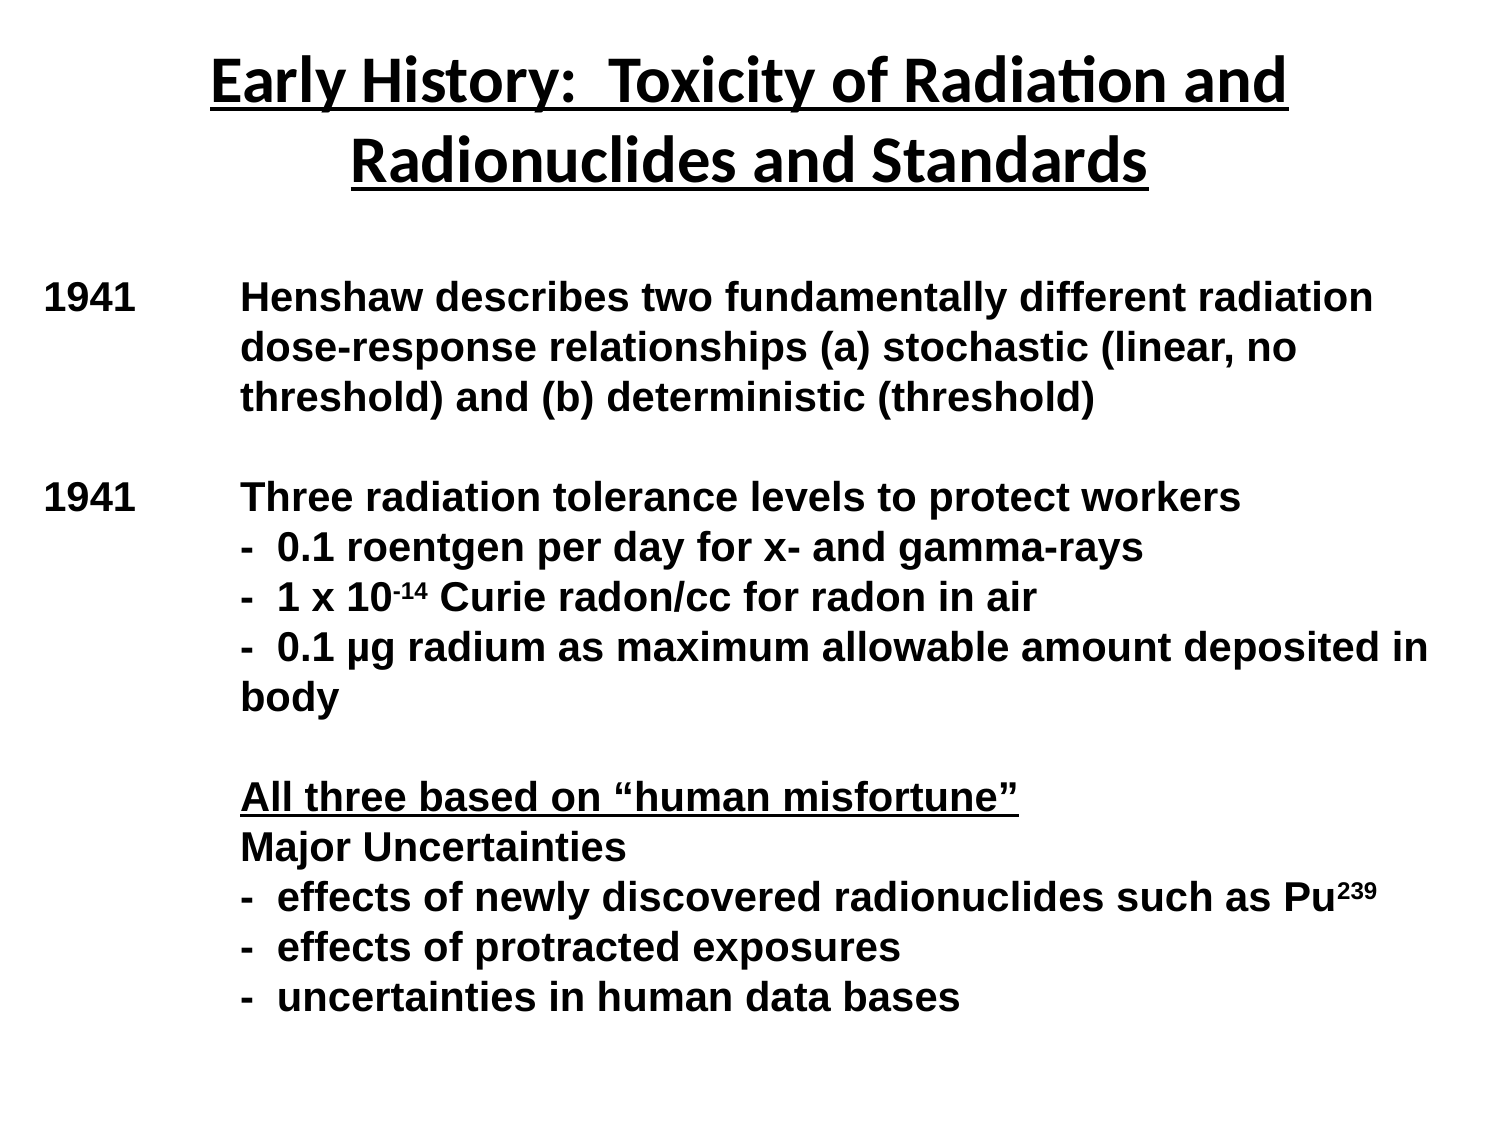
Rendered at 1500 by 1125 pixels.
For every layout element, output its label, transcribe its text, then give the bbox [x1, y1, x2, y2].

text_box Henshaw describes two fundamentally different radiation dose-response relationships (a) stochastic (linear, no threshold) and (b) deterministic (threshold) 1941 Three radiation tolerance levels to protect workers - 0.1 roentgen per day for x- and gamma-rays - 1 x 10-14 Curie radon/cc for radon in air - 0.1 µg radium as maximum allowable amount deposited in body All three based on “human misfortune” Major Uncertainties - effects of newly discovered radionuclides such as Pu239 - effects of protracted exposures - uncertainties in human data bases [28, 262, 1500, 1088]
title Early History: Toxicity of Radiation and Radionuclides and Standards [75, 0, 1425, 233]
